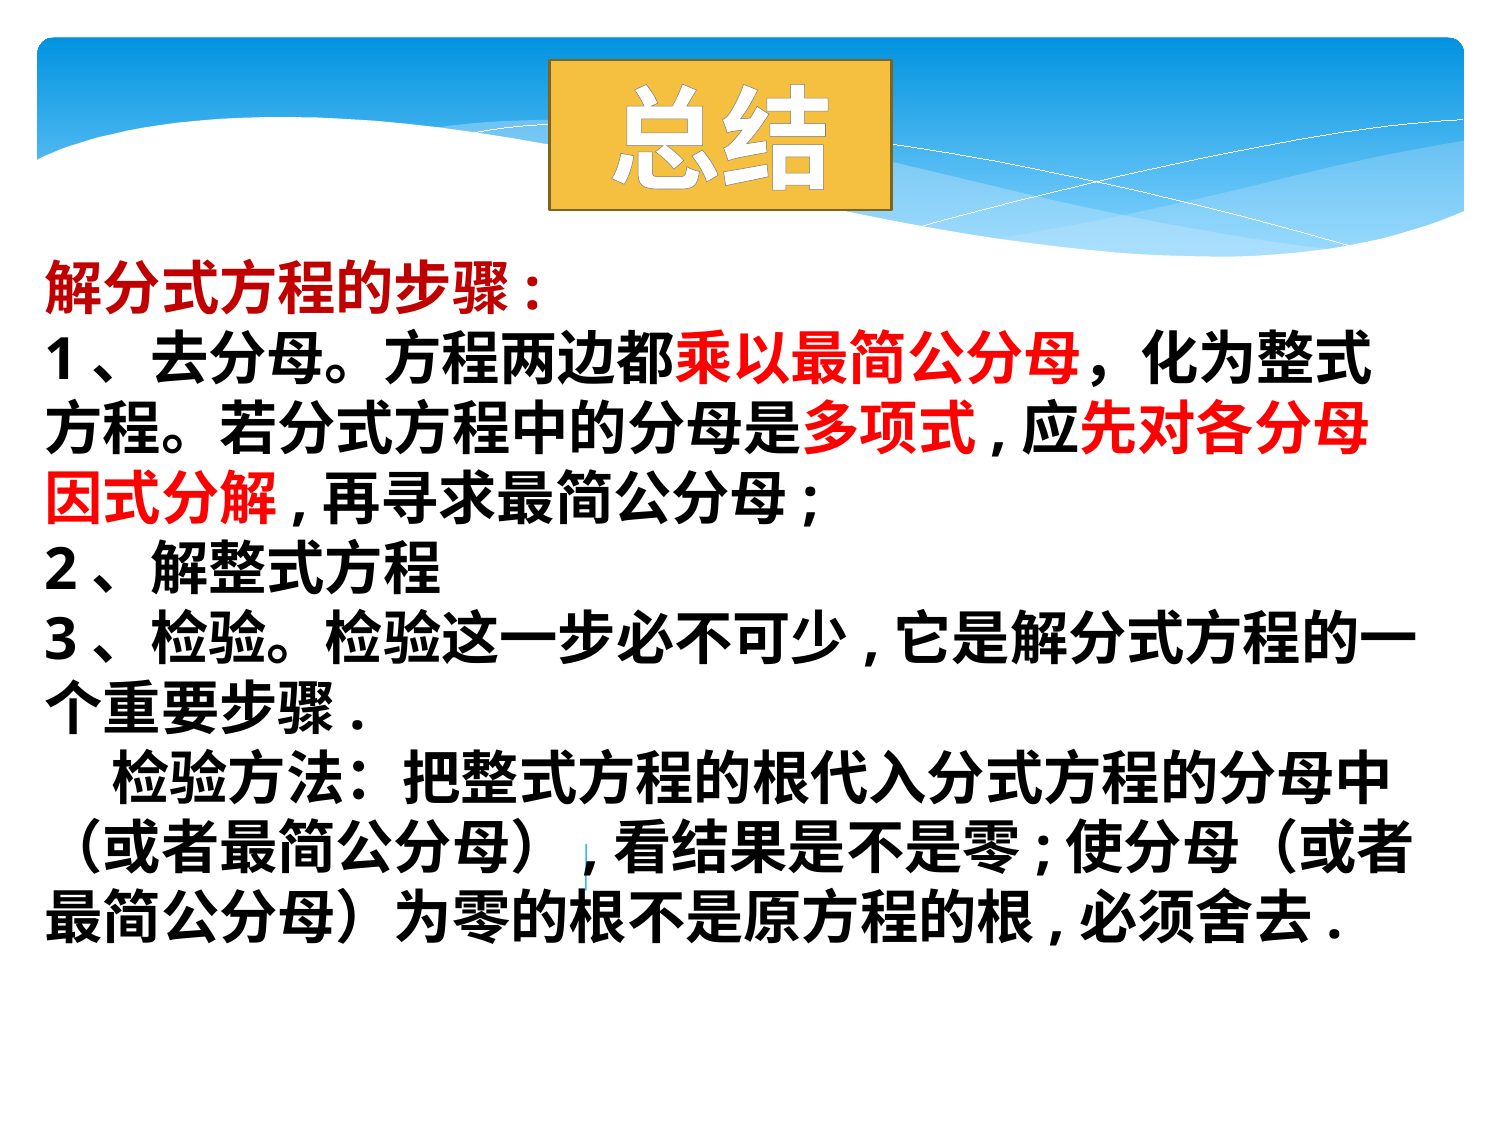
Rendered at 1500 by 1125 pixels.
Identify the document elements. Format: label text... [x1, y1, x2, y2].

text_box 解分式方程的步骤: 1、去分母。方程两边都乘以最简公分母，化为整式方程。若分式方程中的分母是多项式,应先对各分母因式分解,再寻求最简公分母; 2、解整式方程 3、检验。检验这一步必不可少,它是解分式方程的一个重要步骤. 检验方法：把整式方程的根代入分式方程的分母中（或者最简公分母）,看结果是不是零;使分母（或者最简公分母）为零的根不是原方程的根,必须舍去. [29, 243, 1437, 958]
text_box 总结 [548, 59, 893, 211]
